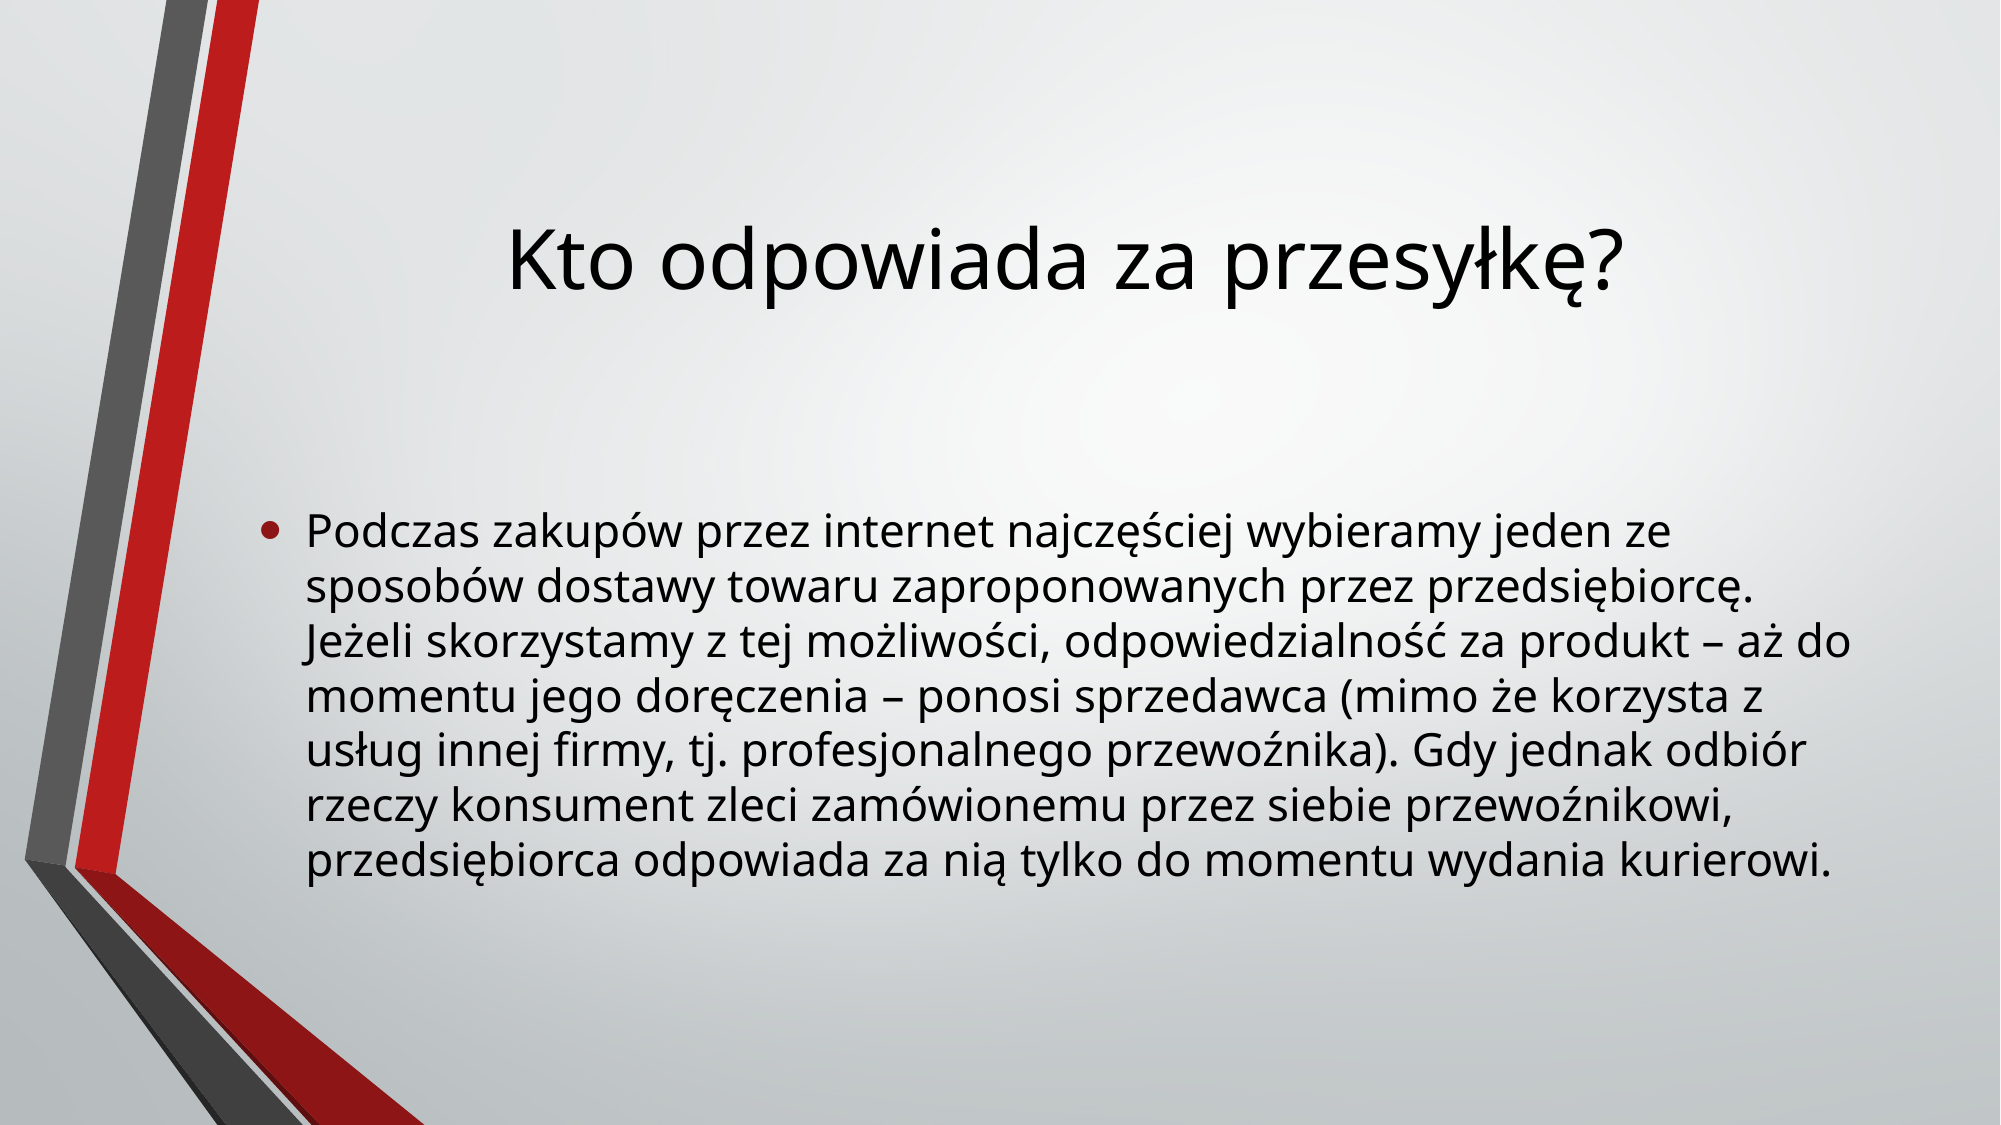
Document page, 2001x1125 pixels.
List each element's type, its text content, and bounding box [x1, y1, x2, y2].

title Kto odpowiada za przesyłkę? [243, 112, 1887, 400]
list Podczas zakupów przez internet najczęściej wybieramy jeden ze sposobów dostawy towaru zaproponowanych przez przedsiębiorcę. Jeżeli skorzystamy z tej możliwości, odpowiedzialność za produkt – aż do momentu jego doręczenia – ponosi sprzedawca (mimo że korzysta z usług innej firmy, tj. profesjonalnego przewoźnika). Gdy jednak odbiór rzeczy konsument zleci zamówionemu przez siebie przewoźnikowi, przedsiębiorca odpowiada za nią tylko do momentu wydania kurierowi. [243, 437, 1887, 950]
